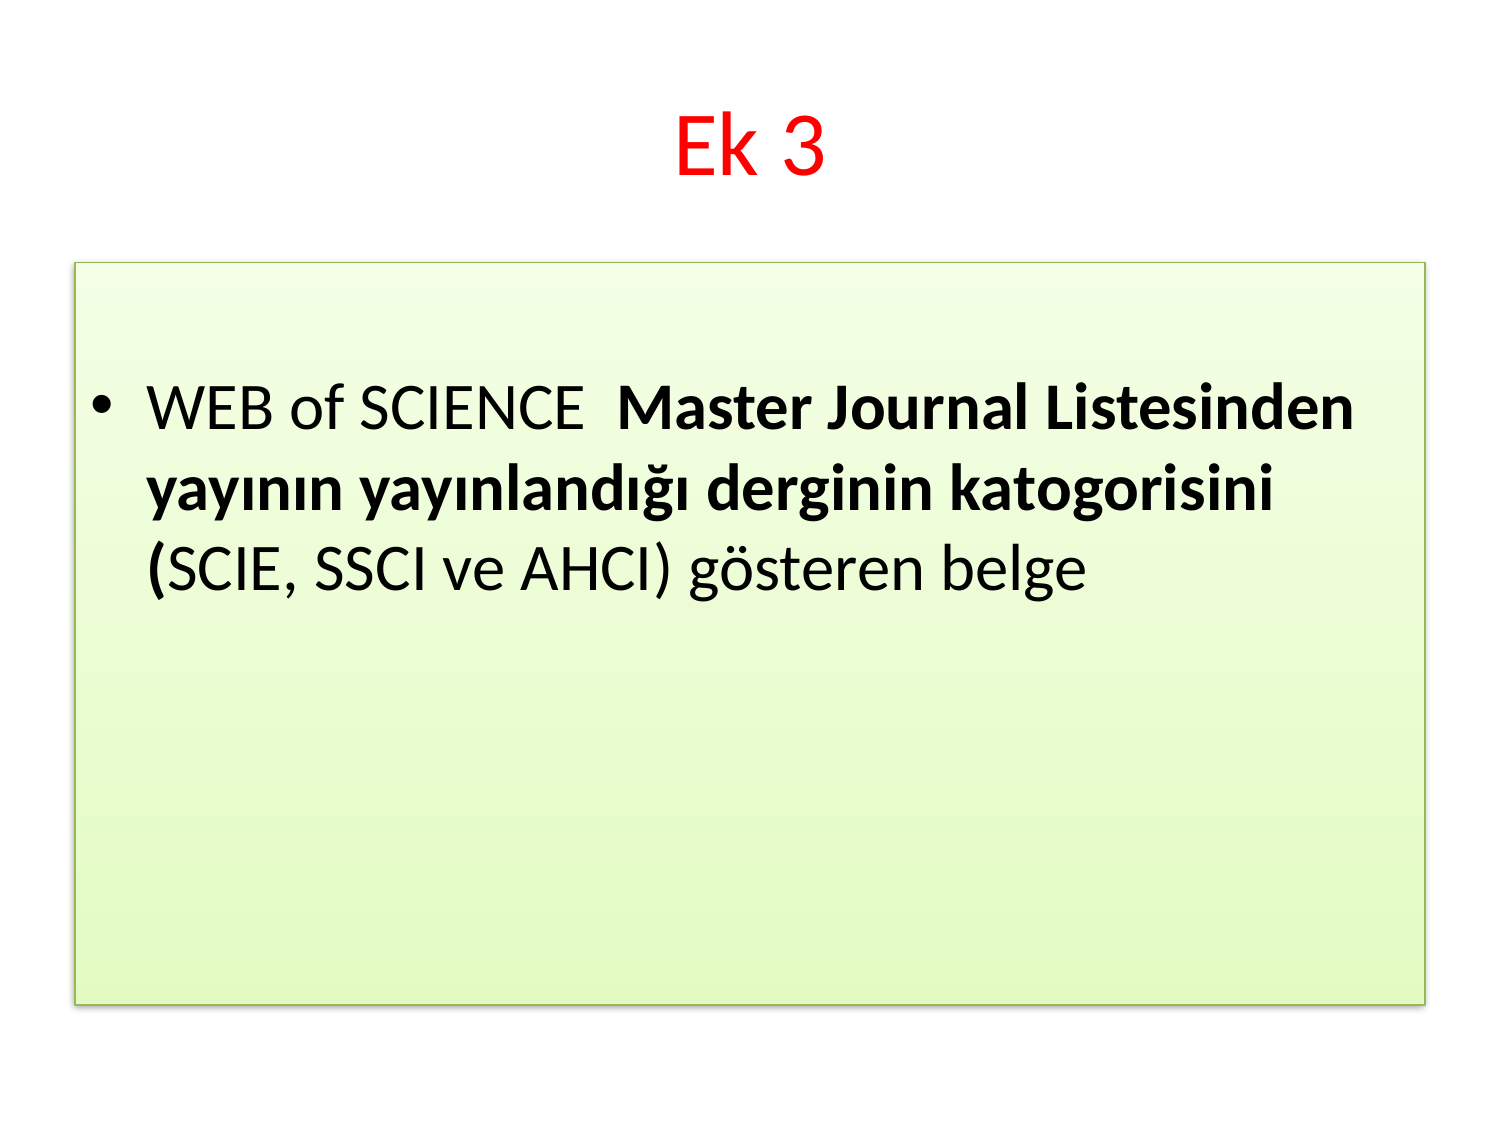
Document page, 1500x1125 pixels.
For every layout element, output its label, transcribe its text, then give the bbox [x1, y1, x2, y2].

list WEB of SCIENCE Master Journal Listesinden yayının yayınlandığı derginin katogorisini (SCIE, SSCI ve AHCI) gösteren belge [74, 262, 1426, 1006]
title Ek 3 [75, 45, 1425, 233]
